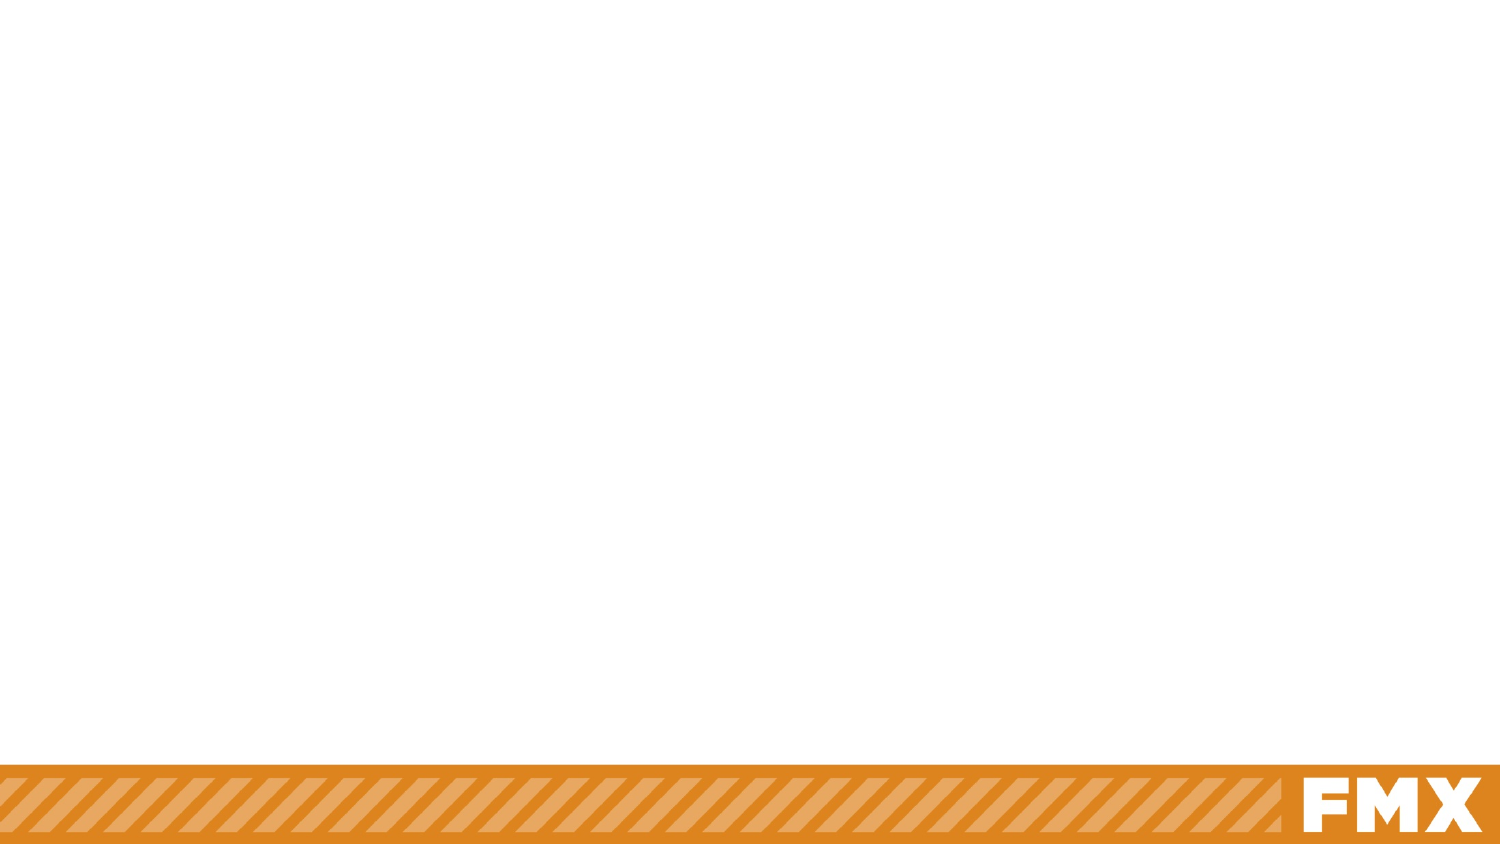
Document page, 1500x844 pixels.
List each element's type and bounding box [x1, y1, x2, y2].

picture [0, 760, 1500, 844]
